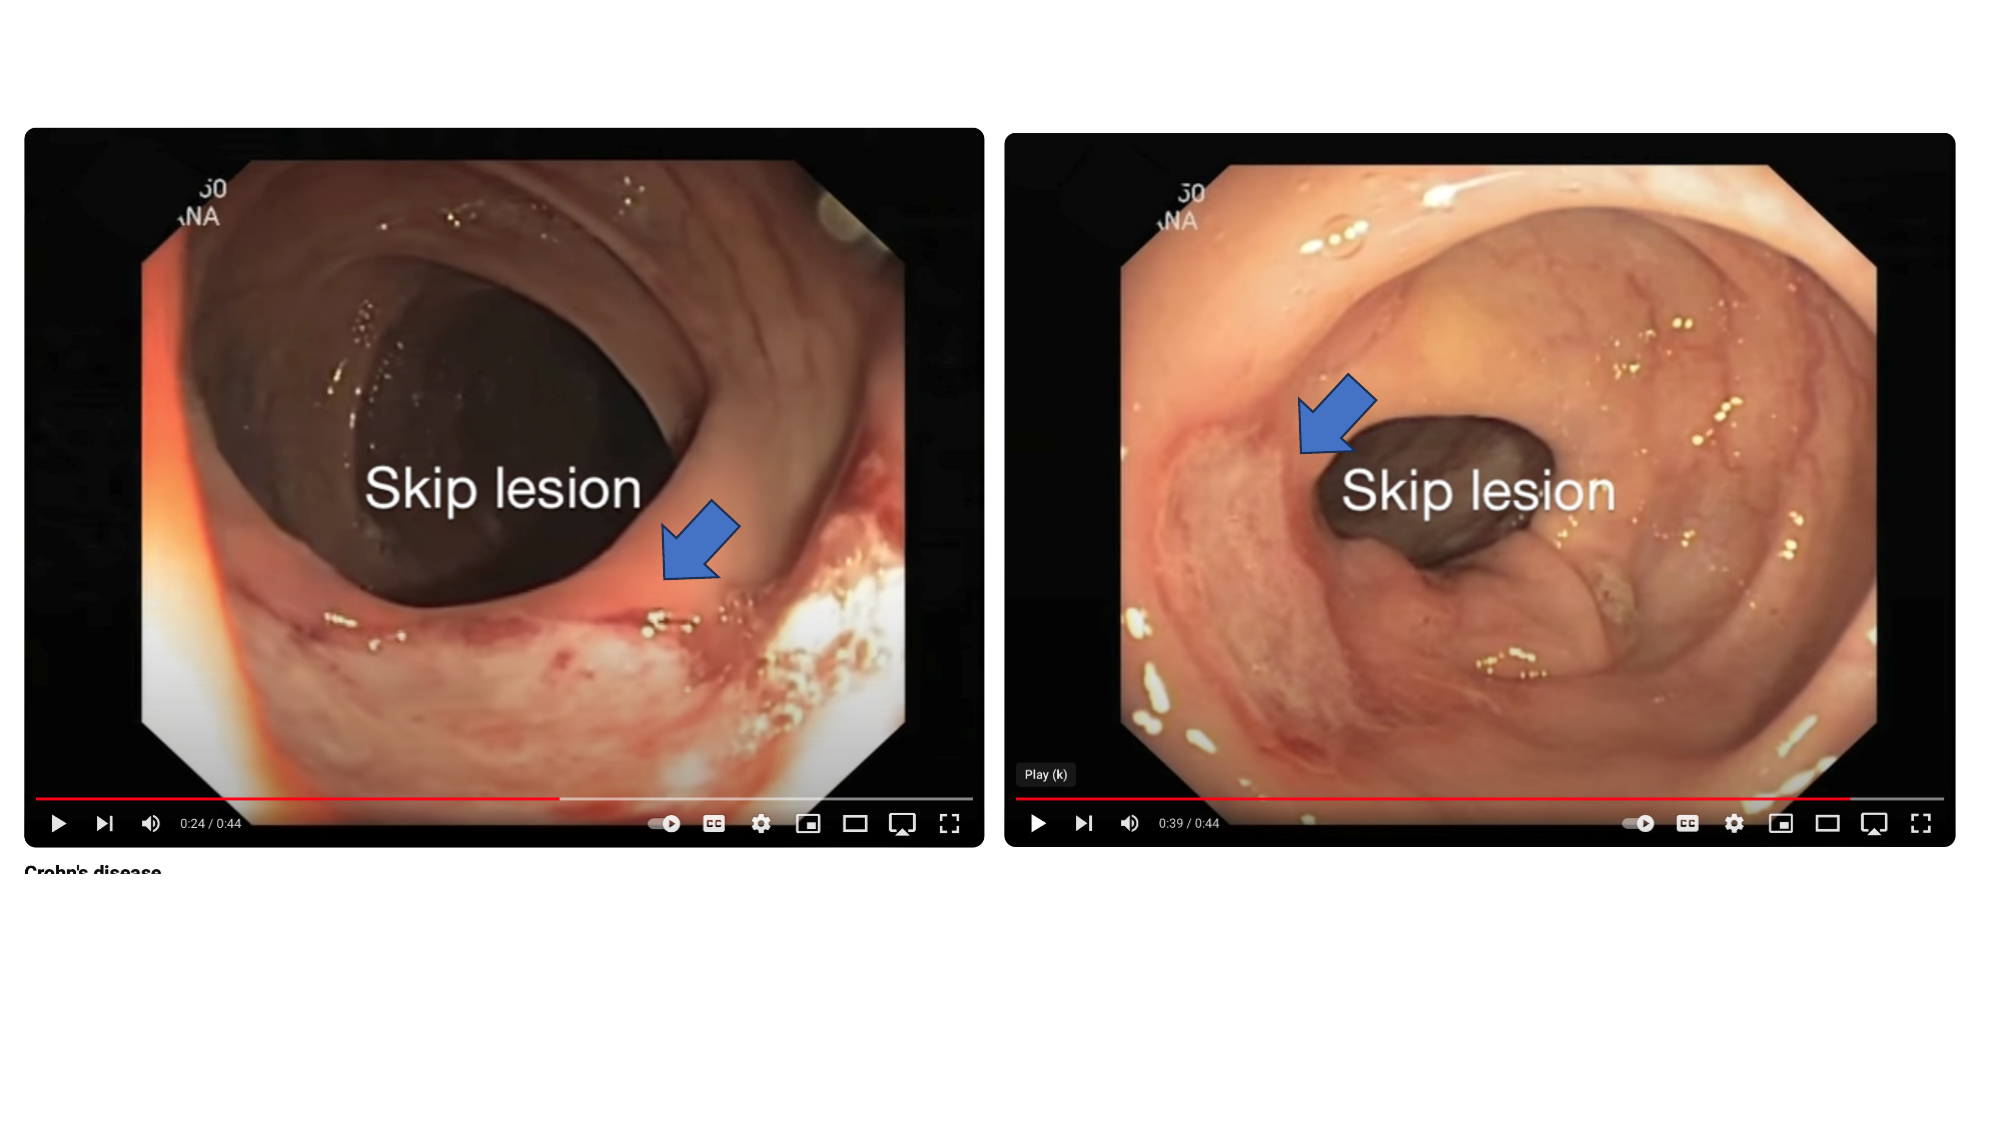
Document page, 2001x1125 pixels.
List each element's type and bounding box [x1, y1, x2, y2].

picture [13, 110, 1971, 874]
